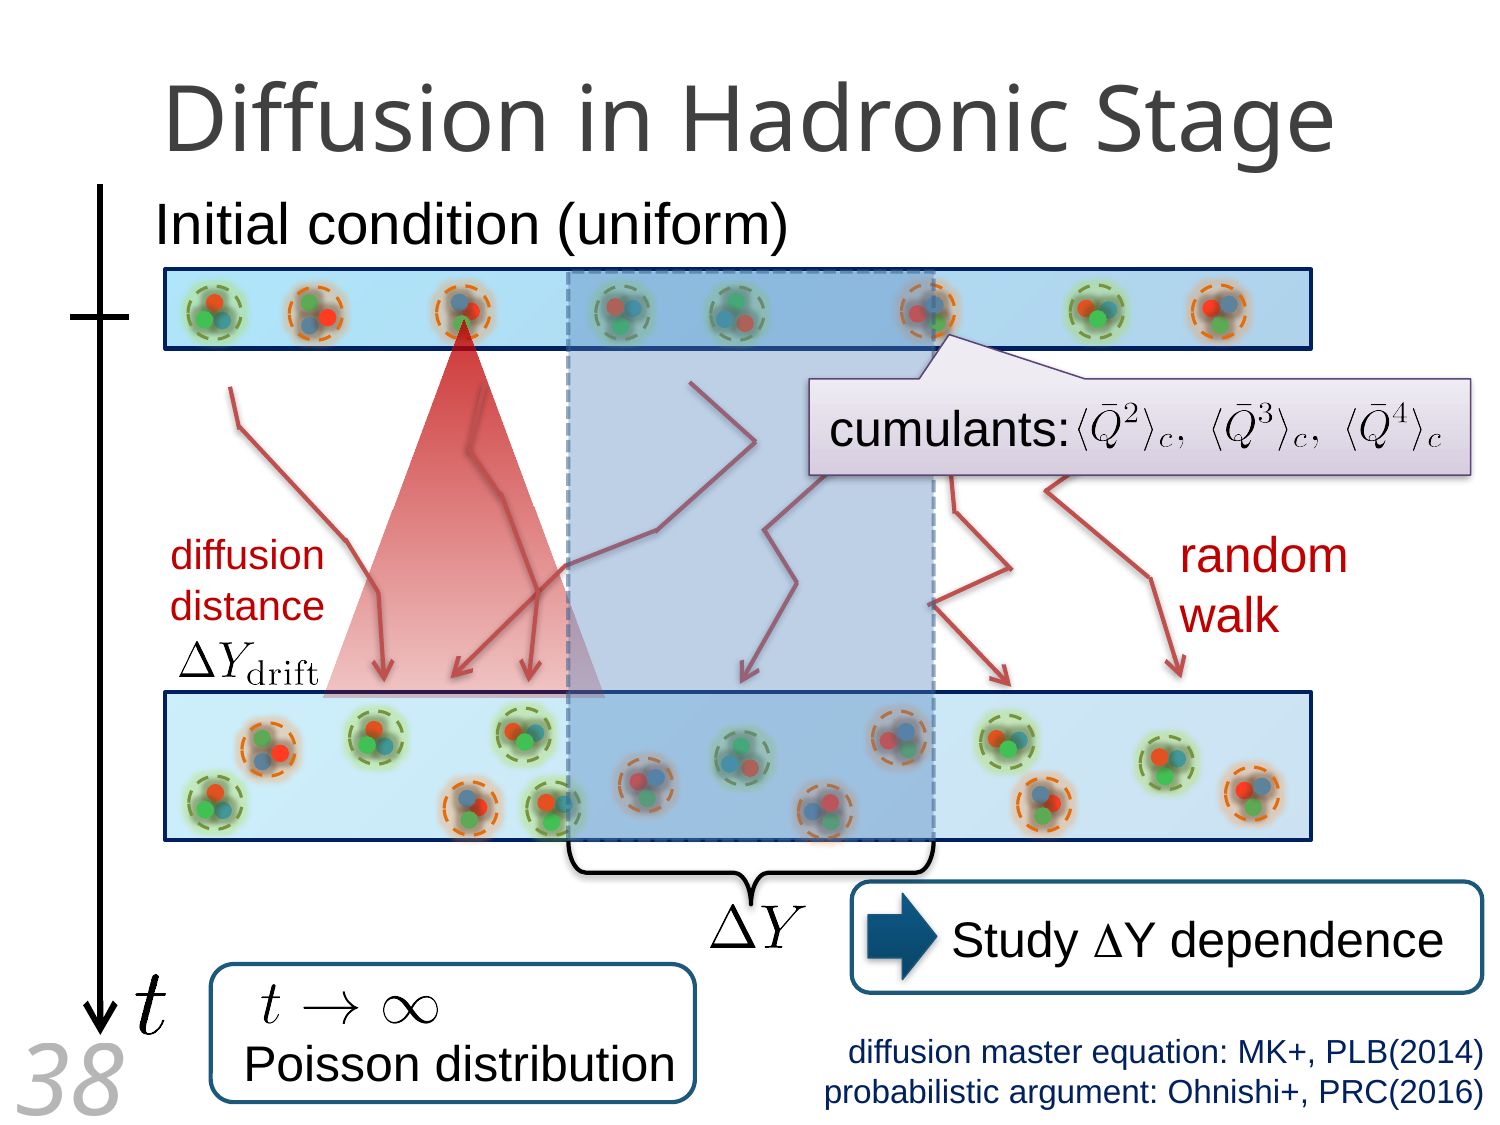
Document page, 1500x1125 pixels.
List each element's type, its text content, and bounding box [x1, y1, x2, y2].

picture [135, 973, 166, 1036]
text_box [524, 779, 562, 836]
text_box [347, 707, 407, 759]
picture [260, 983, 438, 1024]
text_box [497, 708, 551, 762]
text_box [808, 378, 1471, 476]
text_box [165, 706, 563, 840]
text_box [229, 381, 563, 688]
text_box diffusion master equation: MK+, PLB(2014) probabilistic argument: Ohnishi+, PRC(2016) [808, 1023, 1500, 1118]
title Diffusion in Hadronic Stage [75, 20, 1425, 209]
text_box [241, 722, 296, 777]
text_box [188, 286, 242, 316]
text_box Initial condition (uniform) [139, 179, 807, 264]
text_box [432, 281, 495, 317]
text_box [289, 287, 343, 316]
text_box [284, 282, 347, 317]
text_box Poisson distribution [228, 1023, 692, 1099]
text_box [157, 317, 563, 698]
text_box [436, 285, 490, 316]
text_box [165, 269, 569, 316]
slide_number 38 [0, 1042, 350, 1125]
text_box [185, 773, 246, 832]
text_box [188, 776, 242, 830]
text_box [444, 781, 498, 836]
text_box [526, 781, 563, 836]
text_box [493, 707, 554, 765]
text_box [349, 711, 403, 765]
text_box [210, 964, 695, 1103]
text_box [568, 271, 1483, 993]
